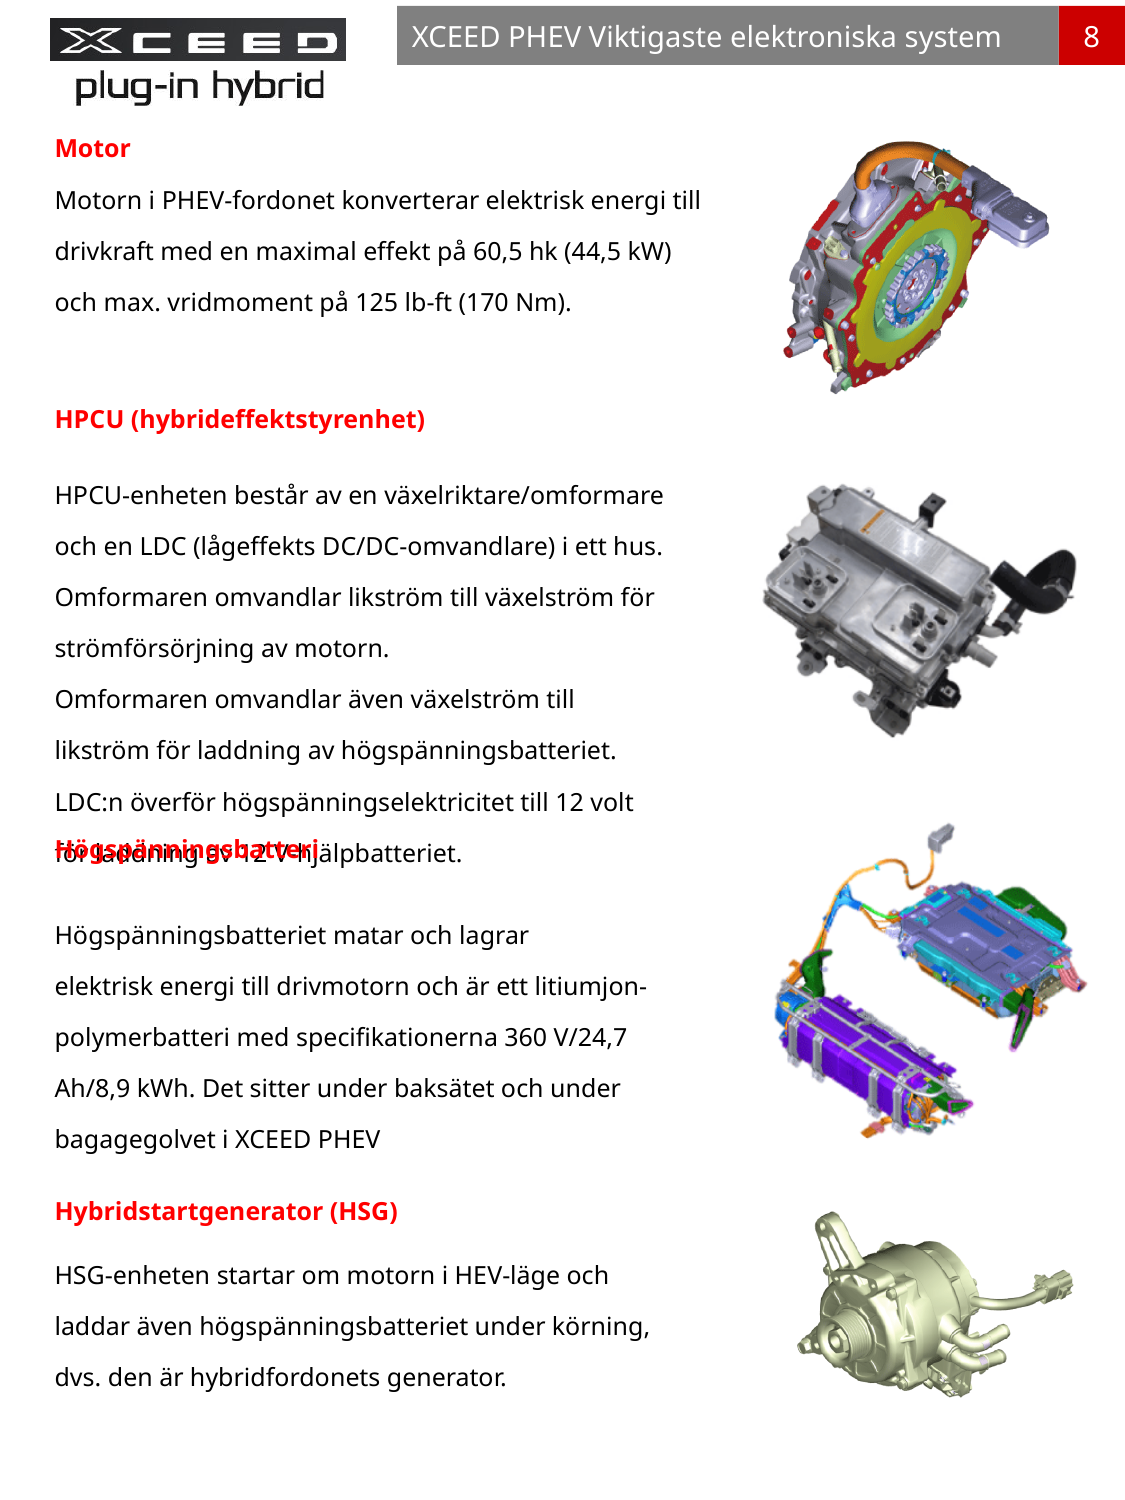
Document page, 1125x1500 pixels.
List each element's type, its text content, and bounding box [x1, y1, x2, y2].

picture [752, 458, 1102, 766]
picture [762, 808, 1102, 1152]
table_header Högspänningsbatteriet matar och lagrar elektrisk energi till drivmotorn och är ett litiumjon- polymerbatteri med specifikationerna 360 V/24,7 Ah/8,9 kWh. Det sitter under baksätet och under bagagegolvet i XCEED PHEV [55, 901, 758, 1156]
table_header Högspänningsbatteri [55, 825, 515, 872]
picture [783, 1198, 1081, 1412]
text_box 8 [1061, 4, 1125, 67]
text_box XCEED PHEV Viktigaste elektroniska system [395, 4, 1061, 67]
table_header Hybridstartgenerator (HSG) [55, 1187, 515, 1234]
table_header Motorn i PHEV-fordonet konverterar elektrisk energi till drivkraft med en maximal effekt på 60,5 hk (44,5 kW) och max. vridmoment på 125 lb-ft (170 Nm). [55, 124, 708, 360]
table_header HPCU-enheten består av en växelriktare/omformare och en LDC (lågeffekts DC/DC-omvandlare) i ett hus. Omformaren omvandlar likström till växelström för strömförsörjning av motorn. Omformaren omvandlar även växelström till likström för laddning av högspänningsbatteriet. LDC:n överför högspänningselektricitet till 12 volt för laddning av 12 V-hjälpbatteriet. [55, 461, 669, 869]
picture [713, 112, 1092, 410]
table_header HPCU (hybrideffektstyrenhet) [55, 396, 551, 443]
table_header HSG-enheten startar om motorn i HEV-läge och laddar även högspänningsbatteriet under körning, dvs. den är hybridfordonets generator. [55, 1241, 778, 1394]
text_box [50, 18, 346, 106]
